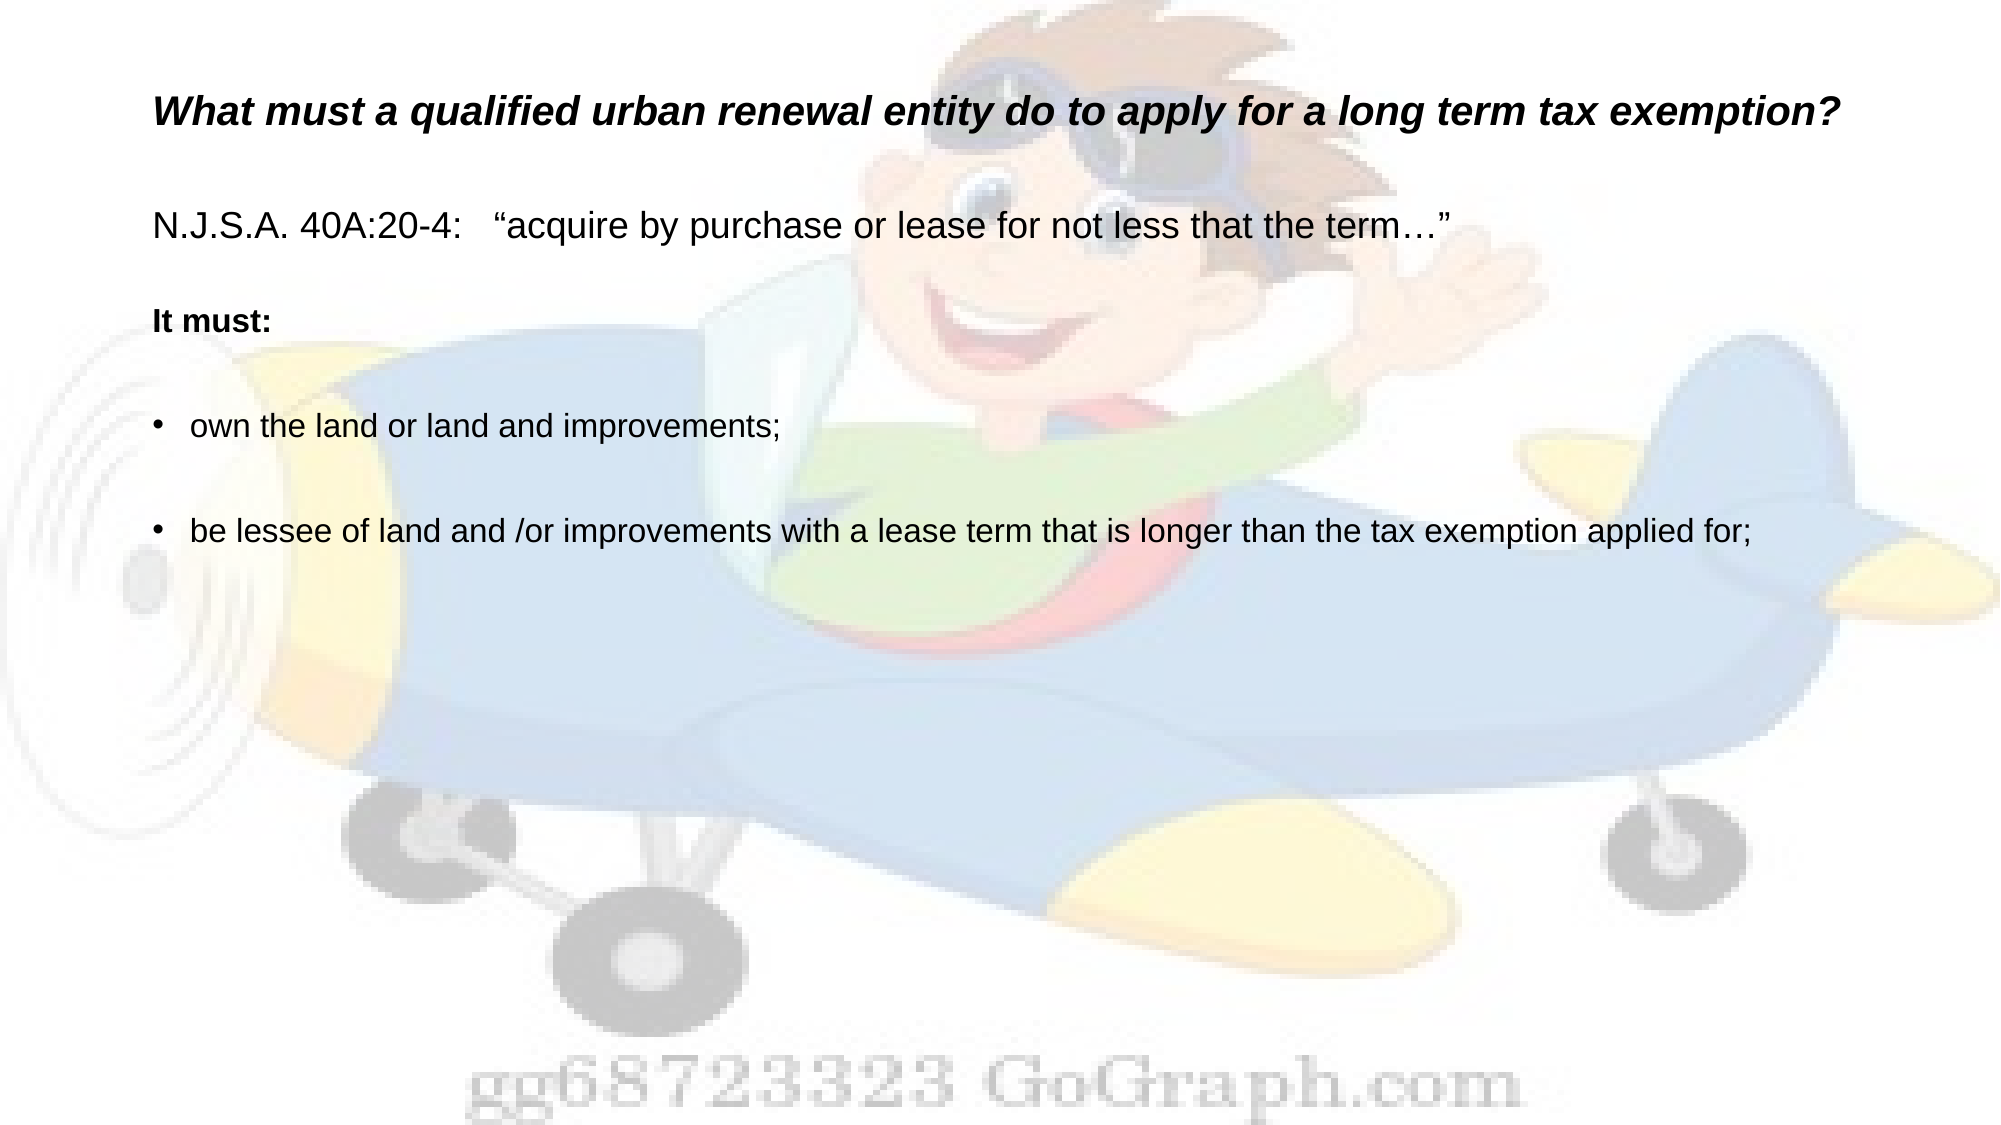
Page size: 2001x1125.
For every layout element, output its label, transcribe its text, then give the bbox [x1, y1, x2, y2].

title What must a qualified urban renewal entity do to apply for a long term tax exemption? [137, 59, 1863, 164]
text_box N.J.S.A. 40A:20-4: “acquire by purchase or lease for not less that the term…” [137, 193, 1745, 254]
list It must: own the land or land and improvements; be lessee of land and /or improvements with a lease term that is longer than the tax exemption applied for; [137, 296, 1863, 1011]
